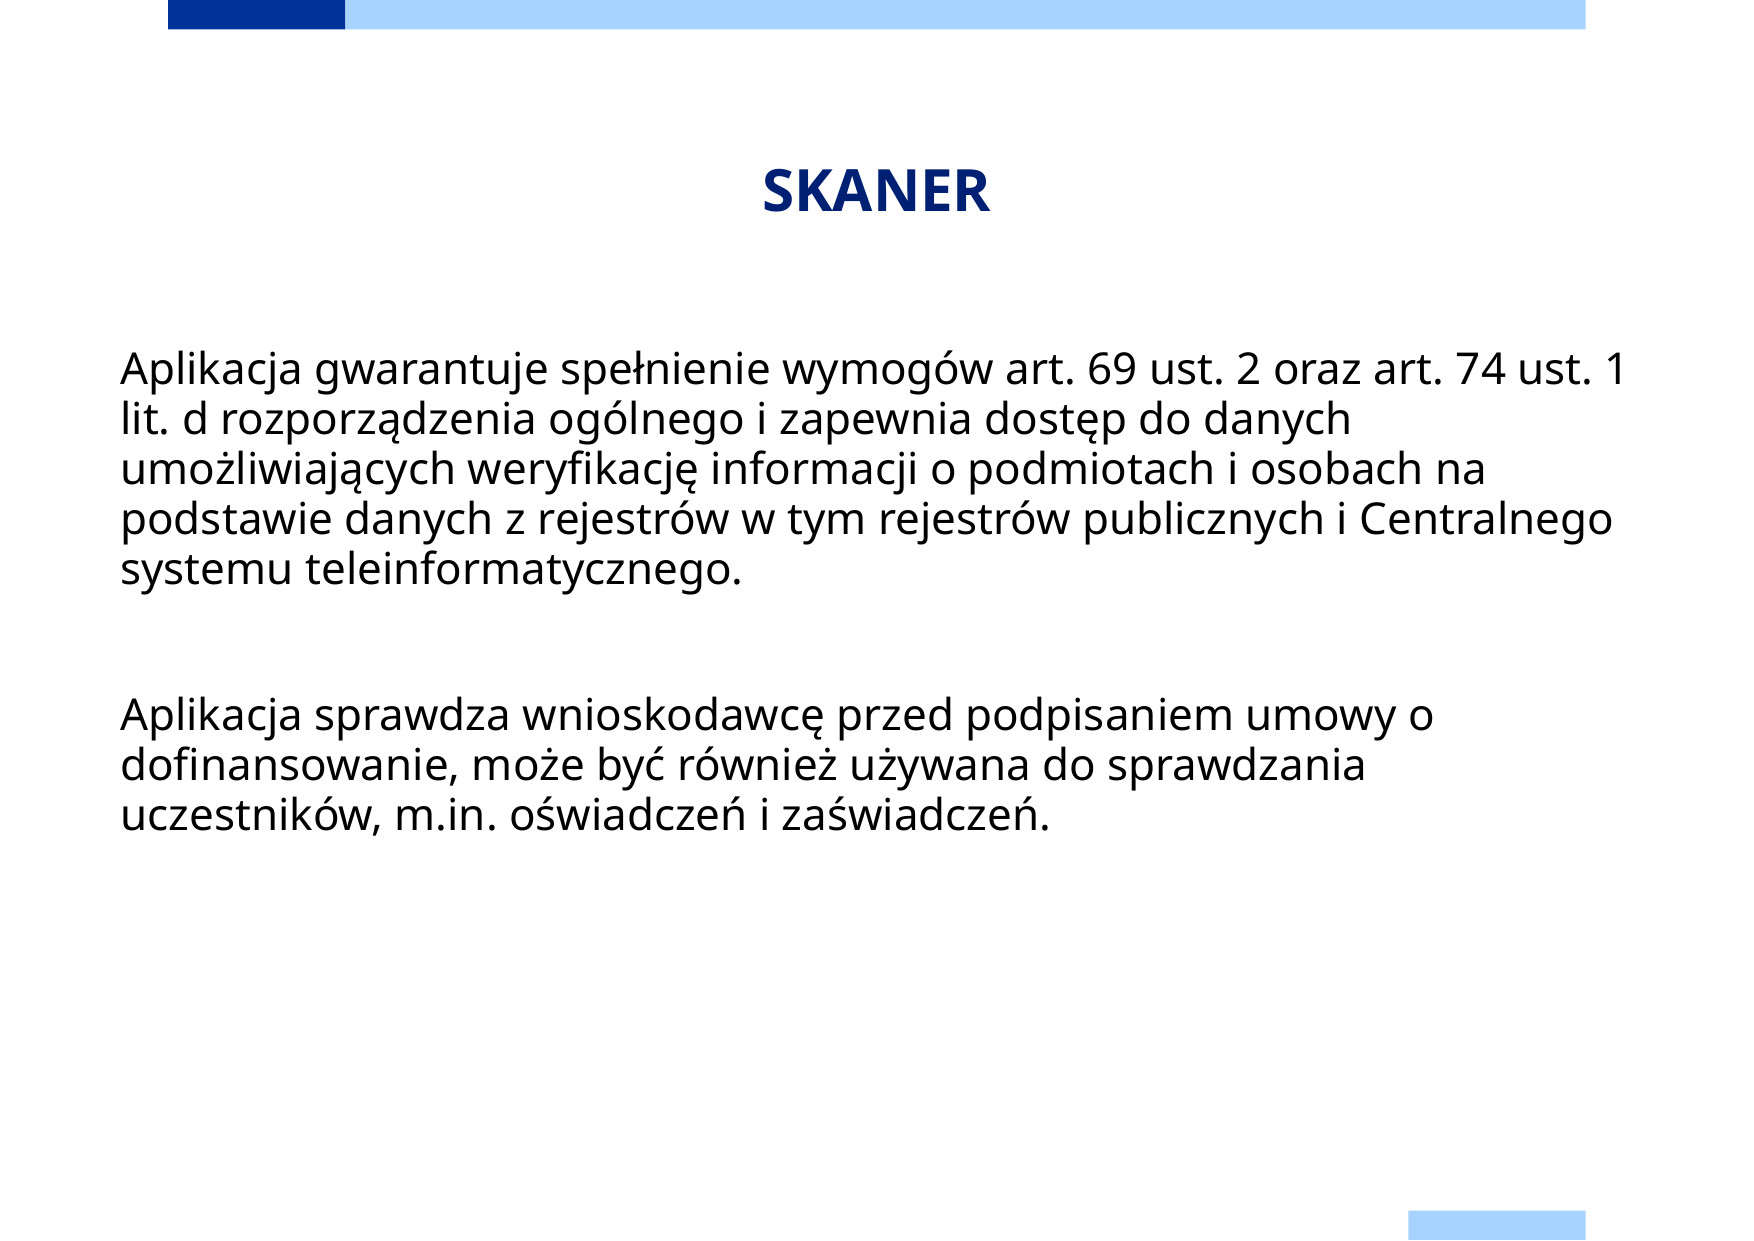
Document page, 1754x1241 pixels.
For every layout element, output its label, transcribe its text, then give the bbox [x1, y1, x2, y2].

list Aplikacja gwarantuje spełnienie wymogów art. 69 ust. 2 oraz art. 74 ust. 1 lit. d rozporządzenia ogólnego i zapewnia dostęp do danych umożliwiających weryfikację informacji o podmiotach i osobach na podstawie danych z rejestrów w tym rejestrów publicznych i Centralnego systemu teleinformatycznego. Aplikacja sprawdza wnioskodawcę przed podpisaniem umowy o dofinansowanie, może być również używana do sprawdzania uczestników, m.in. oświadczeń i zaświadczeń. [120, 342, 1634, 969]
title SKANER [168, 147, 1586, 325]
